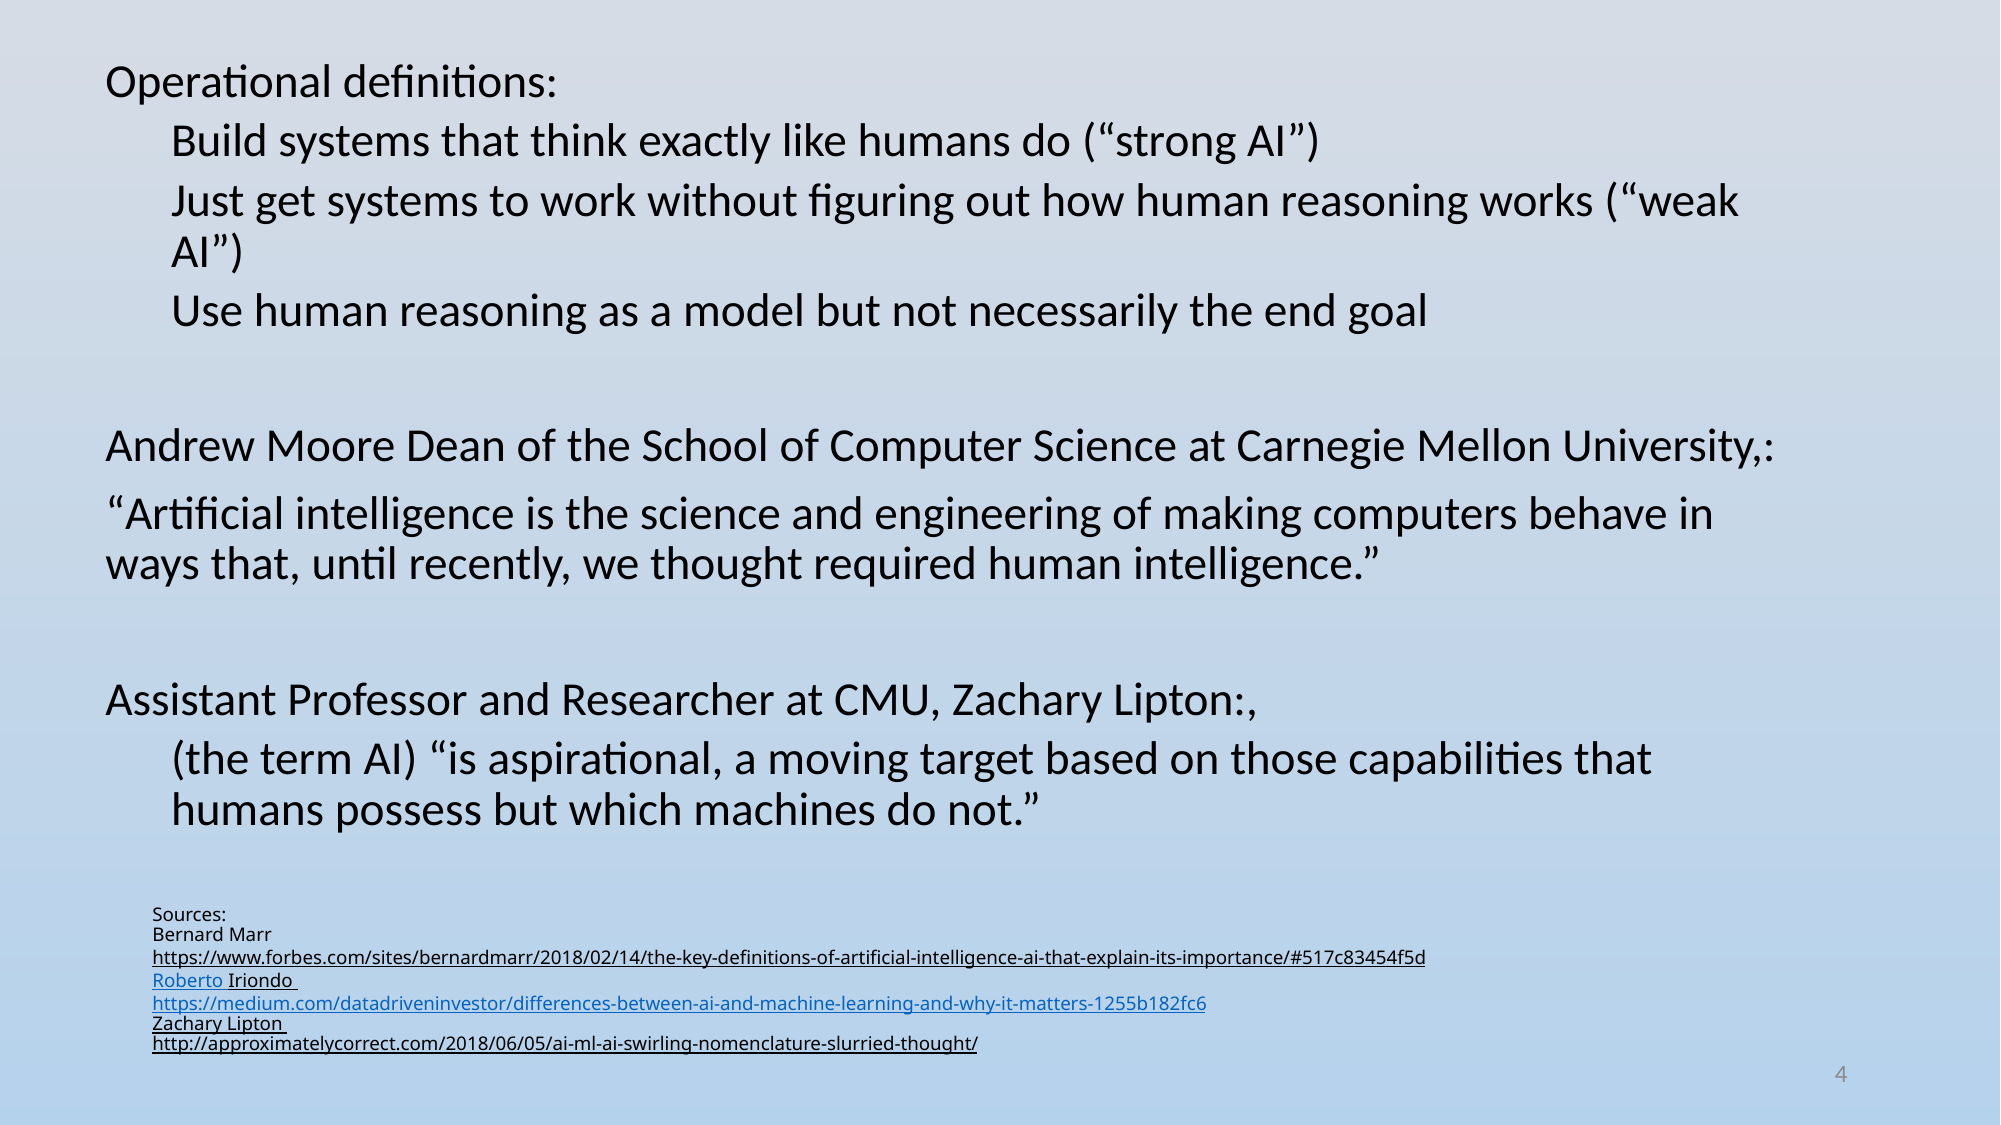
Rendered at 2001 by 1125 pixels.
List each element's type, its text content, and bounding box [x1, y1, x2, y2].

list Operational definitions: Build systems that think exactly like humans do (“strong AI”) Just get systems to work without figuring out how human reasoning works (“weak AI”) Use human reasoning as a model but not necessarily the end goal Andrew Moore Dean of the School of Computer Science at Carnegie Mellon University,: “Artificial intelligence is the science and engineering of making computers behave in ways that, until recently, we thought required human intelligence.” Assistant Professor and Researcher at CMU, Zachary Lipton:, (the term AI) “is aspirational, a moving target based on those capabilities that humans possess but which machines do not.” [90, 49, 1816, 885]
title Sources: Bernard Marr https://www.forbes.com/sites/bernardmarr/2018/02/14/the-key-definitions-of-artificial-intelligence-ai-that-explain-its-importance/#517c83454f5d Roberto Iriondo https://medium.com/datadriveninvestor/differences-between-ai-and-machine-learning-and-why-it-matters-1255b182fc6 Zachary Lipton http://approximatelycorrect.com/2018/06/05/ai-ml-ai-swirling-nomenclature-slurried-thought/ [137, 885, 1863, 1076]
slide_number 4 [1412, 1042, 1863, 1103]
